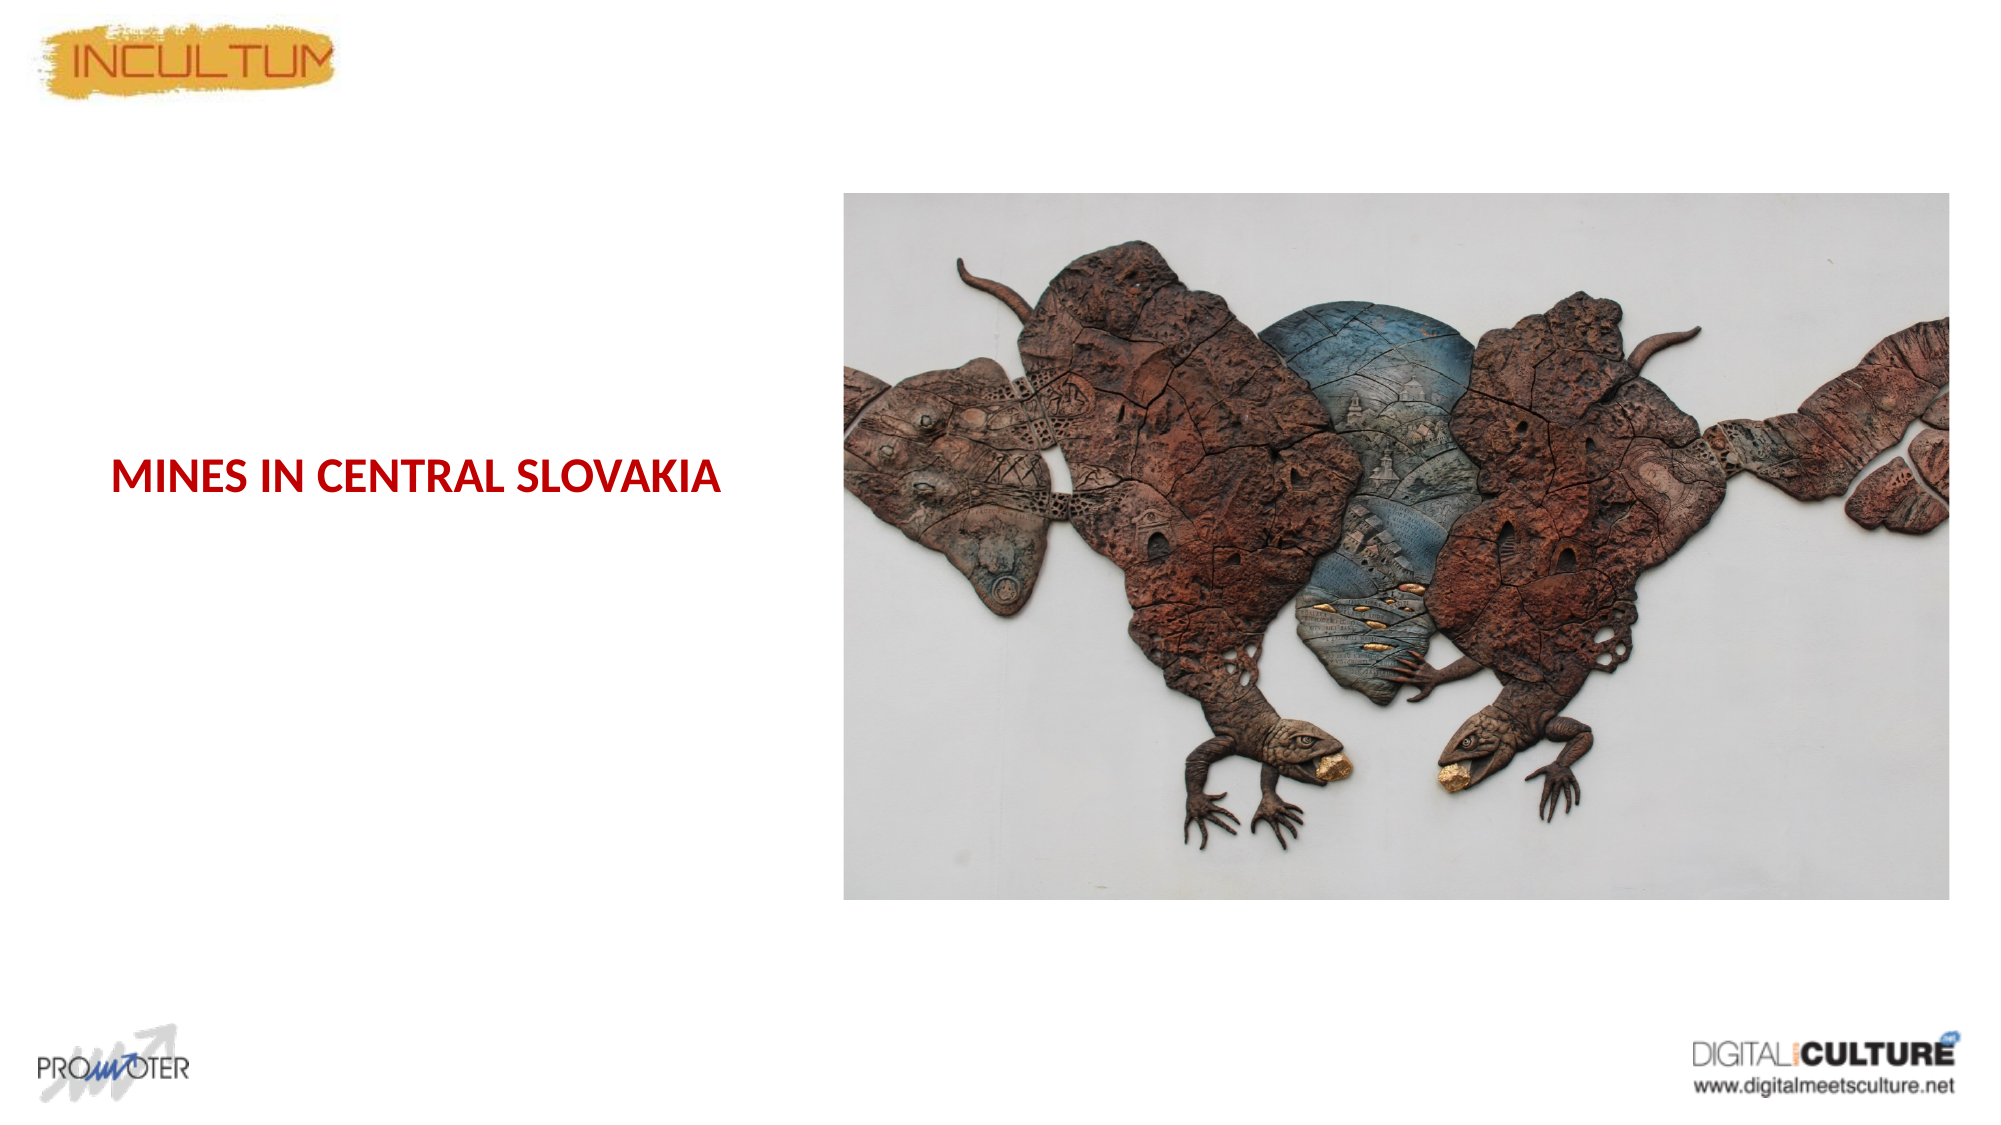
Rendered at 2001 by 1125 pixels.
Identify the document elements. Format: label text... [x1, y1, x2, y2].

picture [1693, 1030, 1962, 1098]
picture [15, 14, 356, 106]
picture [38, 1023, 189, 1103]
picture [843, 193, 1950, 900]
title MINES IN CENTRAL SLOVAKIA [95, 225, 843, 729]
